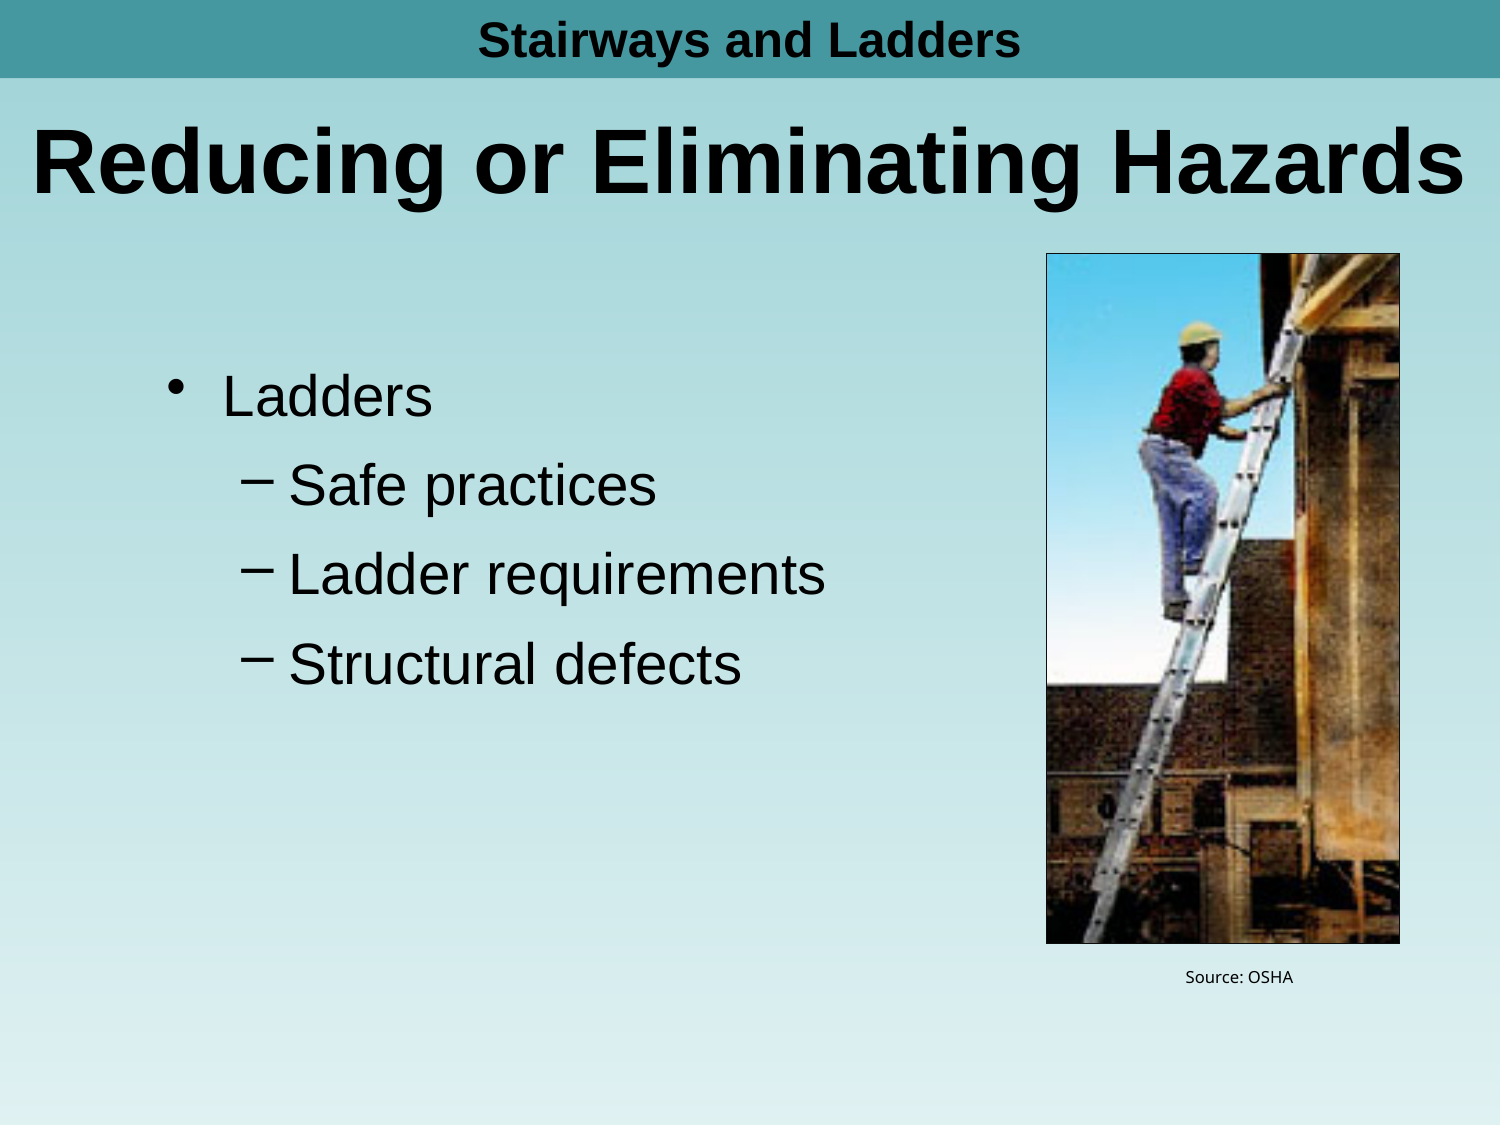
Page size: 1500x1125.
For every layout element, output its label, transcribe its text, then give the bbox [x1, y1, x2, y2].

title Reducing or Eliminating Hazards [0, 94, 1500, 220]
picture [1046, 253, 1400, 944]
text_box Stairways and Ladders [0, 0, 1500, 79]
text_box Source: OSHA [1138, 959, 1309, 995]
list Ladders Safe practices Ladder requirements Structural defects [151, 358, 952, 767]
